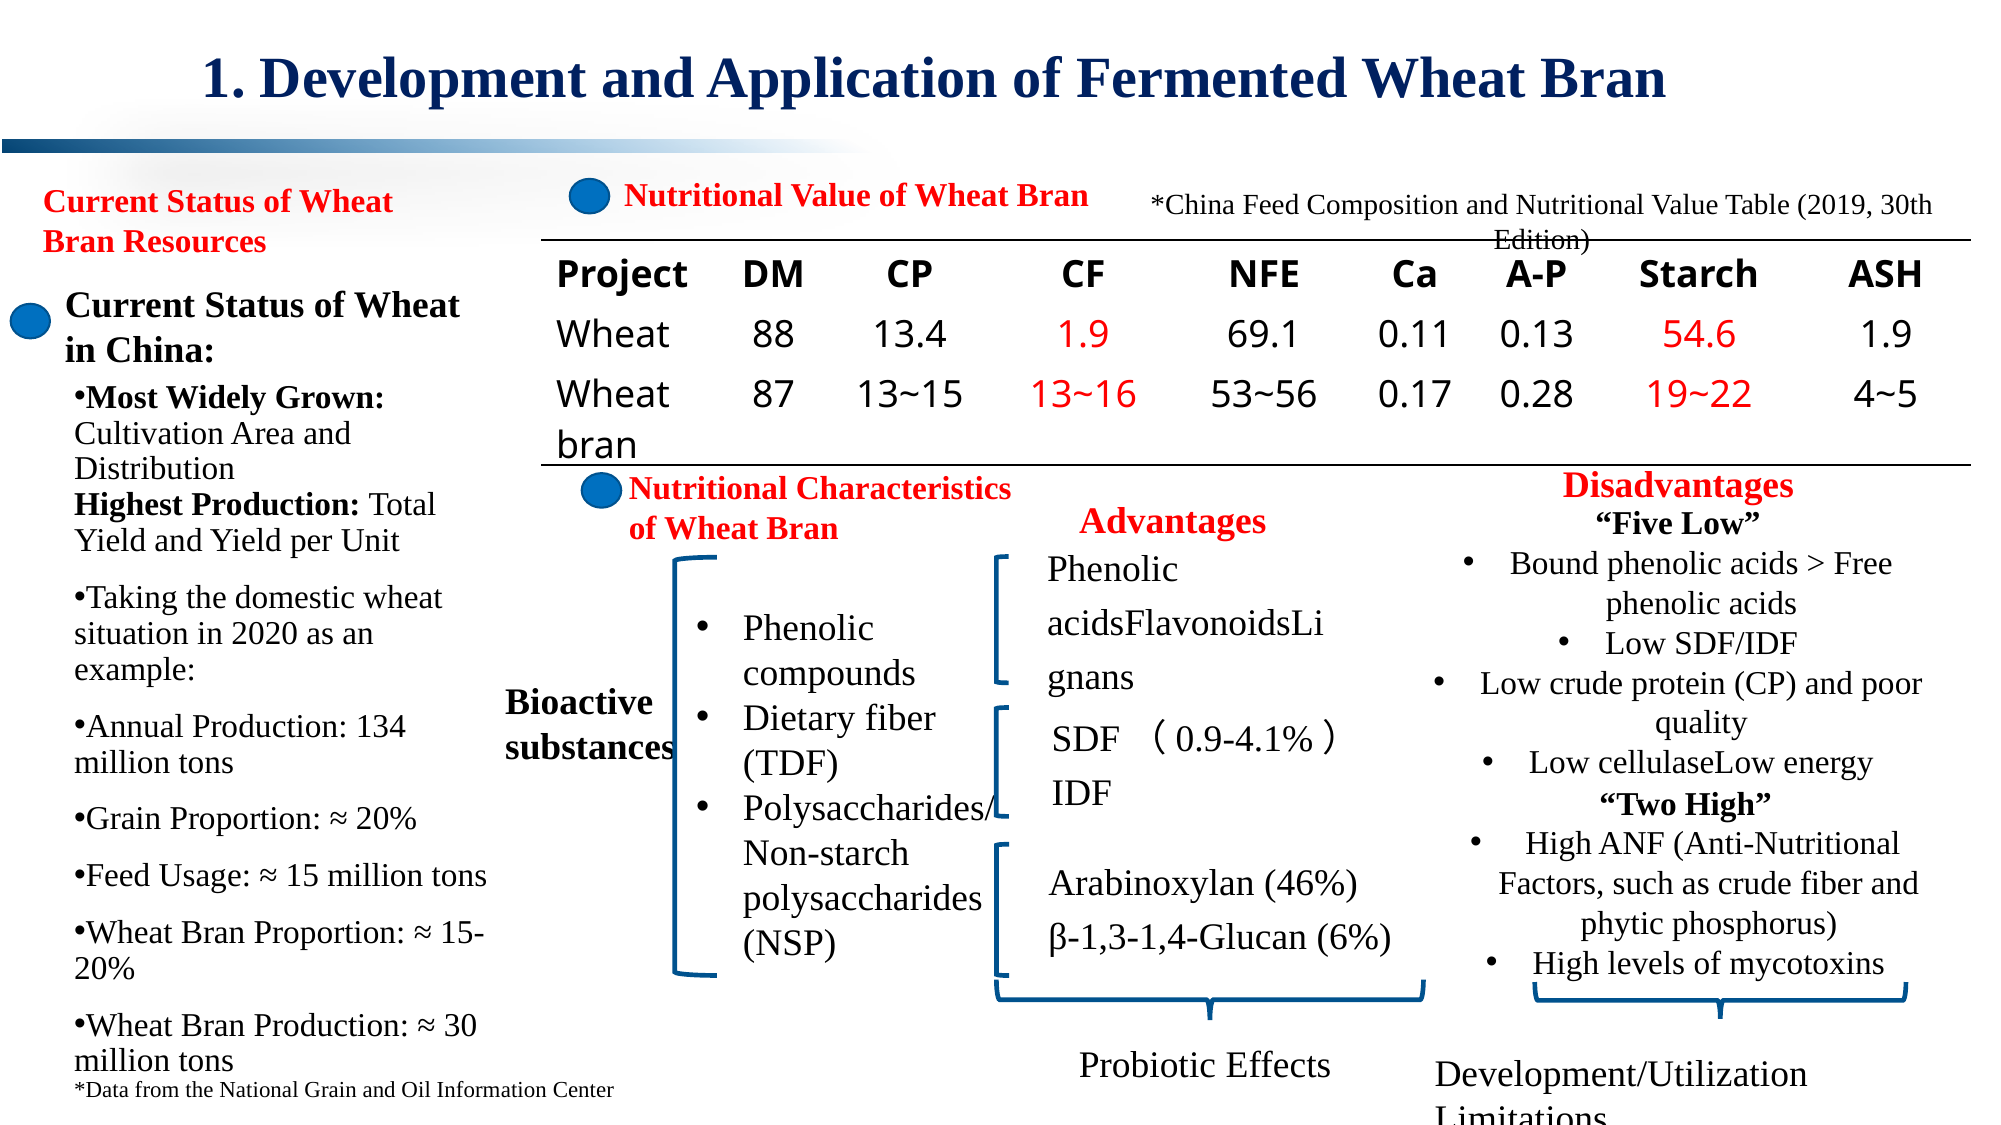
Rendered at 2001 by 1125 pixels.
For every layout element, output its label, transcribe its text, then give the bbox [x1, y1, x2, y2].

table_cell 0.11 [1354, 300, 1476, 360]
text_box [580, 472, 613, 509]
text_box [568, 177, 611, 215]
table_cell 1.9 [1801, 300, 1971, 360]
text_box Development/Utilization Limitations [1419, 1041, 2000, 1125]
table_cell 13~16 [993, 360, 1174, 464]
table_cell 87 [720, 360, 827, 458]
table_header DM [720, 241, 827, 300]
table_cell 13~15 [827, 360, 993, 458]
table_header NFE [1174, 263, 1354, 300]
text_box 1. Development and Application of Fermented Wheat Bran [187, 32, 1683, 117]
table_cell 0.17 [1354, 360, 1476, 464]
text_box [995, 706, 1009, 817]
text_box [995, 556, 1009, 684]
table_cell 19~22 [1598, 360, 1801, 452]
text_box Phenolic compounds Dietary fiber (TDF) Polysaccharides/Non-starch polysaccharides (NSP) [681, 595, 1037, 971]
text_box Probiotic Effects [1063, 1032, 1383, 1092]
table_cell 69.1 [1174, 300, 1354, 360]
text_box Disadvantages [1548, 452, 1917, 512]
text_box [9, 302, 52, 340]
text_box Bioactive substances [490, 669, 674, 775]
text_box Most Widely Grown: Cultivation Area and Distribution Highest Production: Total Yield and Yield per Unit Taking the domestic wheat situation in 2020 as an example: Annual Production: 134 million tons Grain Proportion: ≈ 20% Feed Usage: ≈ 15 million tons Wheat Bran Proportion: ≈ 15-20% Wheat Bran Production: ≈ 30 million tons [59, 288, 514, 1067]
table_header A-P [1476, 263, 1598, 300]
table_cell 54.6 [1598, 300, 1801, 360]
table_header Ca [1354, 263, 1476, 300]
table_cell Wheat [541, 300, 720, 360]
table_cell 0.13 [1476, 300, 1598, 360]
table_cell 4~5 [1801, 360, 1971, 464]
table_header ASH [1801, 263, 1971, 300]
text_box [674, 556, 717, 977]
text_box Arabinoxylan (46%) β-1,3-1,4-Glucan (6%) [1033, 841, 1420, 965]
table_cell 1.9 [993, 300, 1174, 360]
table_cell 13.4 [827, 300, 993, 360]
text_box Current Status of Wheat in China: [50, 272, 495, 378]
text_box [996, 843, 1010, 977]
text_box [1534, 982, 1907, 1019]
table_cell 53~56 [1174, 360, 1354, 464]
table_cell 0.28 [1476, 360, 1598, 464]
text_box [1, 139, 2000, 153]
table_header CP [827, 241, 993, 300]
text_box Nutritional Value of Wheat Bran [609, 165, 1162, 221]
text_box Current Status of Wheat Bran Resources [28, 172, 483, 267]
text_box SDF（0.9-4.1%） IDF [1036, 697, 1376, 821]
table_cell Wheat bran [541, 360, 720, 464]
text_box “Two High” High ANF (Anti-Nutritional Factors, such as crude fiber and phytic phosphorus) High levels of mycotoxins [1430, 774, 1941, 989]
text_box [995, 979, 1424, 1021]
table_header CF [993, 241, 1174, 300]
text_box Nutritional Characteristics of Wheat Bran [613, 458, 1055, 554]
table_cell 88 [720, 300, 827, 360]
text_box “Five Low” Bound phenolic acids > Free phenolic acids Low SDF/IDF Low crude protein (CP) and poor quality Low cellulaseLow energy [1399, 493, 1958, 788]
text_box Phenolic acidsFlavonoidsLignans [1032, 527, 1356, 705]
text_box Advantages [1064, 488, 1362, 549]
table_header Project [541, 241, 720, 300]
text_box *Data from the National Grain and Oil Information Center [59, 1067, 631, 1110]
text_box *China Feed Composition and Nutritional Value Table (2019, 30th Edition) [1088, 178, 1995, 263]
table_header Starch [1598, 263, 1801, 300]
